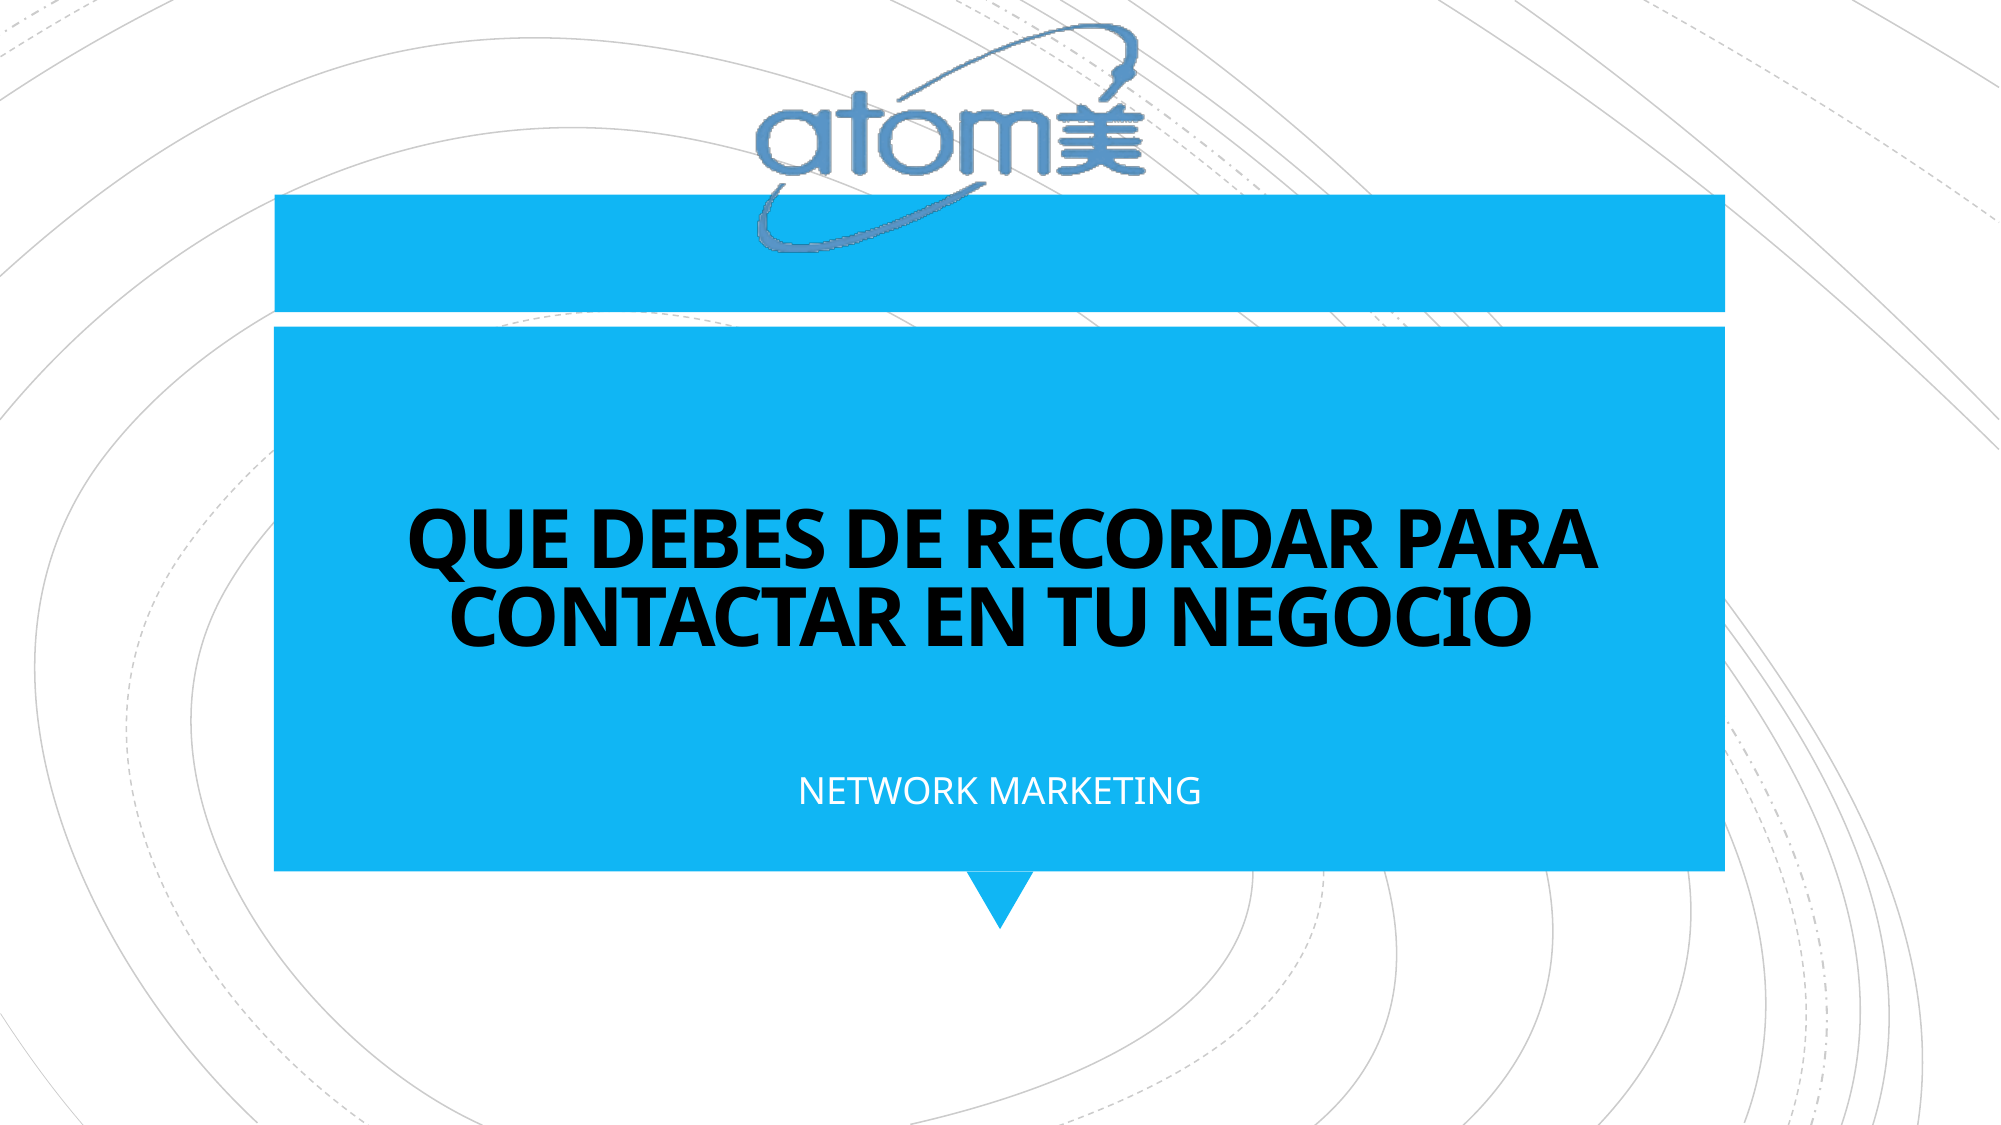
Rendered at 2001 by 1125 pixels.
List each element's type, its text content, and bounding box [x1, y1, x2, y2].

picture [724, 10, 1193, 252]
subtitle NETWORK MARKETING [288, 766, 1712, 858]
title QUE DEBES DE RECORDAR PARA CONTACTAR EN TU NEGOCIO [288, 414, 1713, 663]
